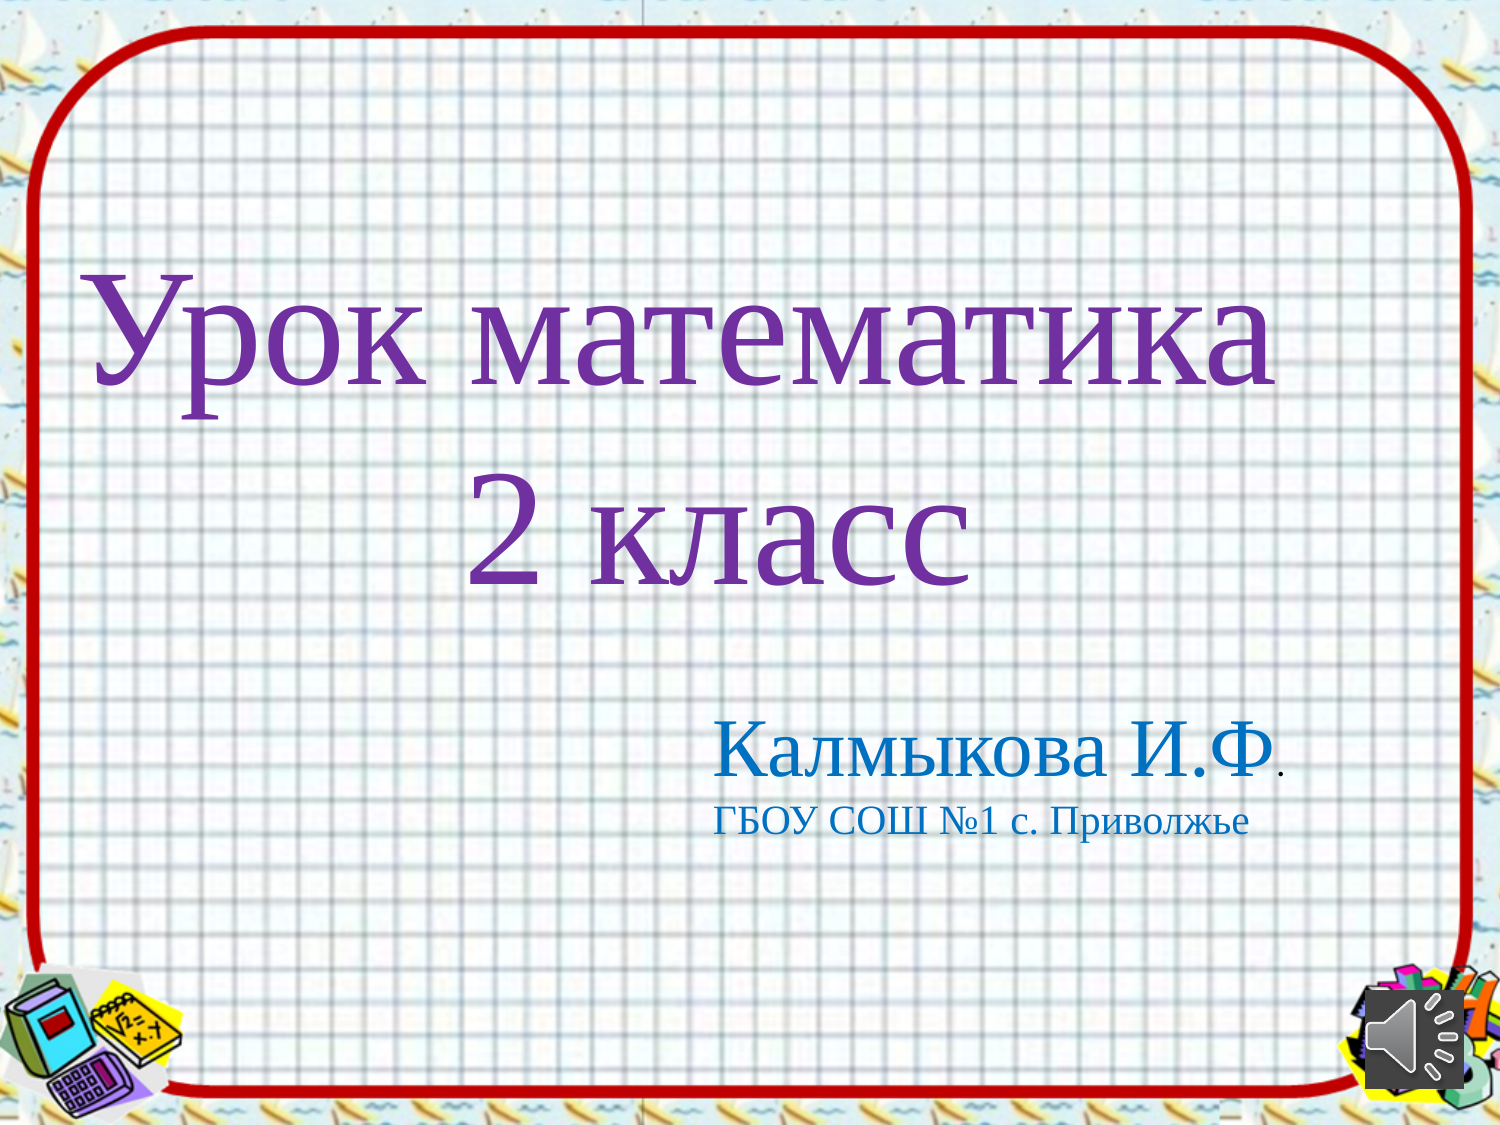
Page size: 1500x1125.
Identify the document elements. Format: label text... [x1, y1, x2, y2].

picture [0, 0, 1500, 1125]
text_box Калмыкова И.Ф. ГБОУ СОШ №1 с. Приволжье [698, 685, 1301, 851]
text_box Урок математика 2 класс [34, 210, 1361, 625]
